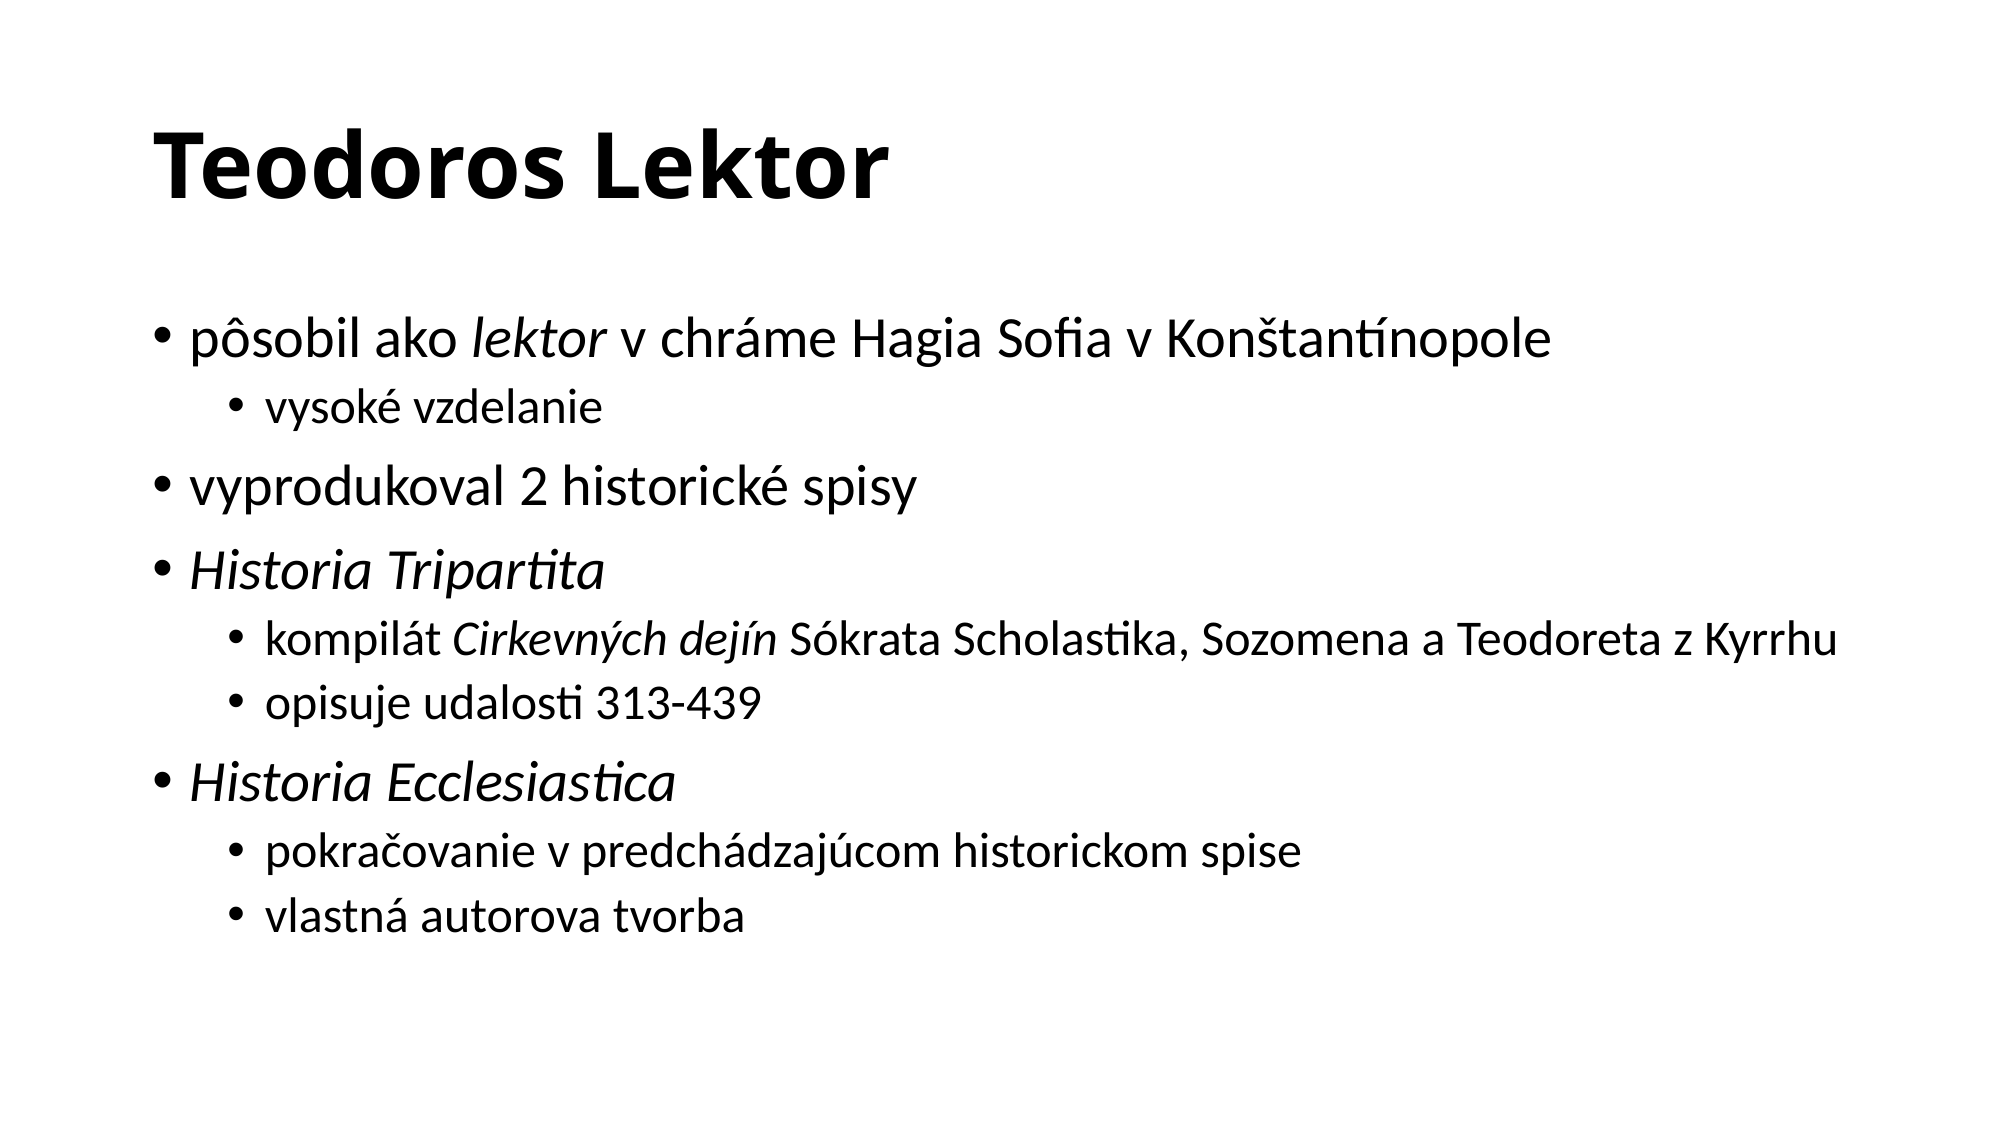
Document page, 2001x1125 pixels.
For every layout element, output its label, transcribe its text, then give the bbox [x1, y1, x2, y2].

list pôsobil ako lektor v chráme Hagia Sofia v Konštantínopole vysoké vzdelanie vyprodukoval 2 historické spisy Historia Tripartita kompilát Cirkevných dejín Sókrata Scholastika, Sozomena a Teodoreta z Kyrrhu opisuje udalosti 313-439 Historia Ecclesiastica pokračovanie v predchádzajúcom historickom spise vlastná autorova tvorba [137, 299, 1863, 1014]
title Teodoros Lektor [137, 59, 1863, 278]
